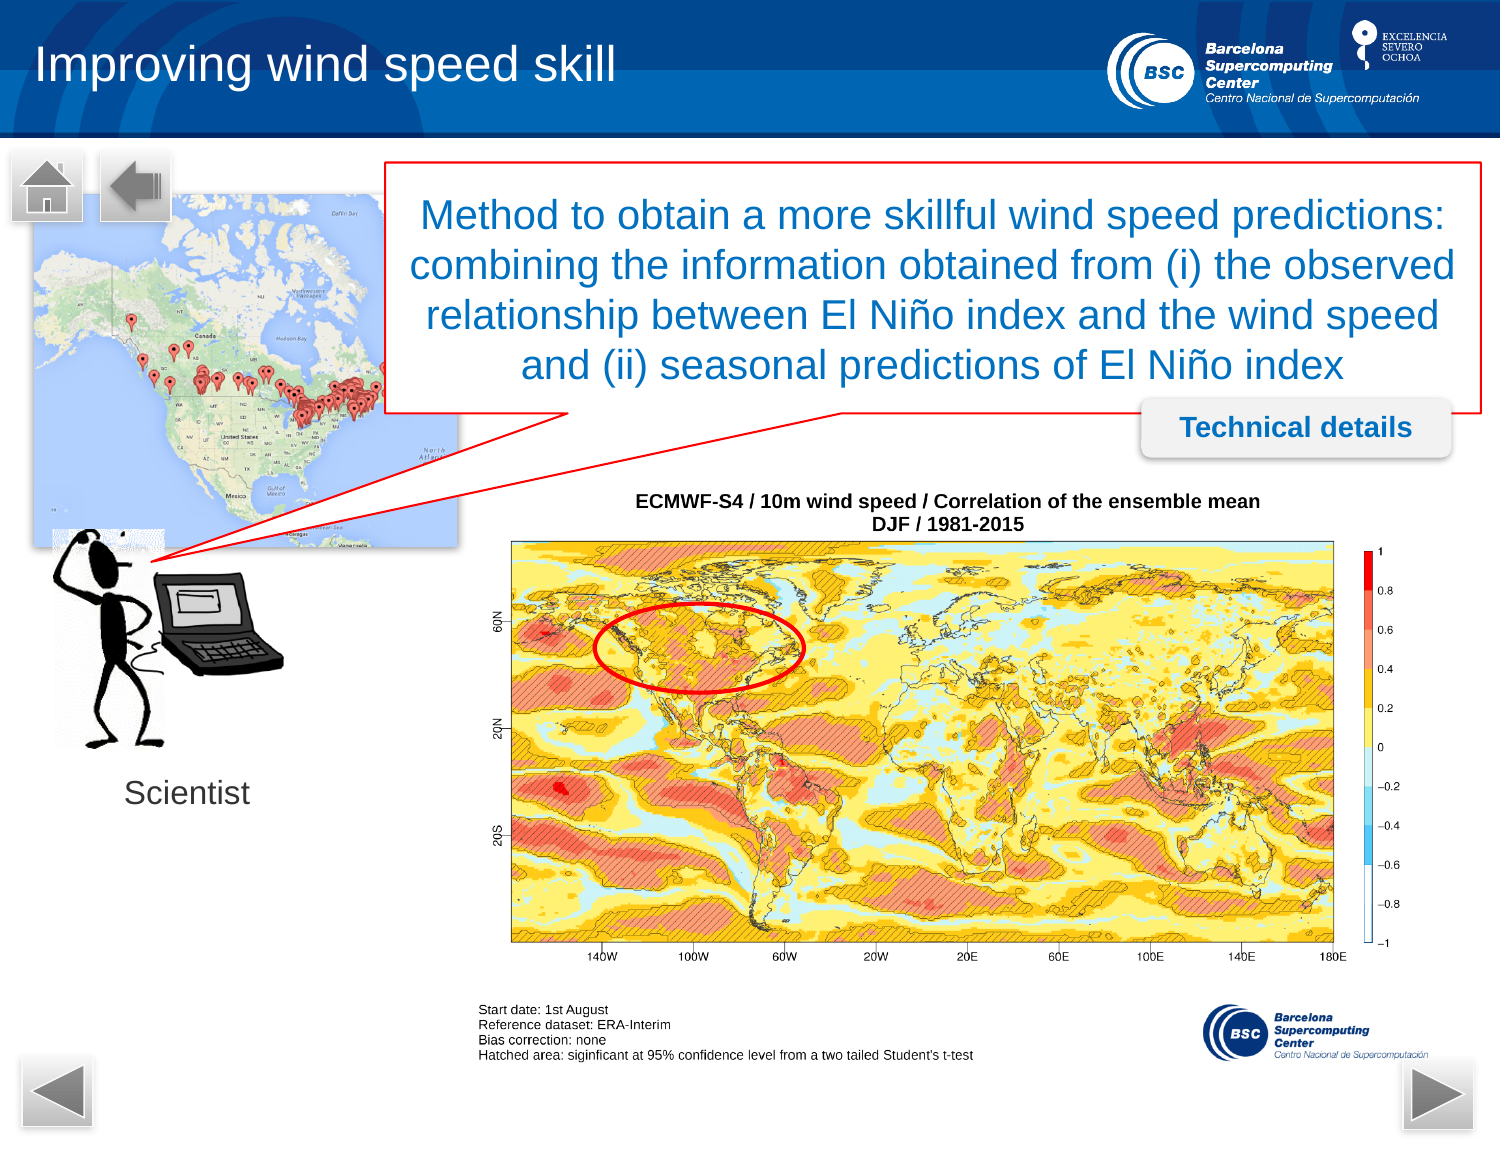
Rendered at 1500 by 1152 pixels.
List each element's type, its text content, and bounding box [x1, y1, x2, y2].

title Improving wind speed skill [19, 23, 1081, 138]
text_box [1096, 14, 1482, 126]
picture [0, 0, 1500, 138]
text_box [11, 150, 83, 222]
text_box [440, 486, 1456, 1071]
picture [33, 193, 458, 547]
text_box Method to obtain a more skillful wind speed predictions: combining the information obtained from (i) the observed relationship between El Niño index and the wind speed and (ii) seasonal predictions of El Niño index [383, 160, 1484, 485]
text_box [100, 150, 172, 222]
text_box [22, 1055, 93, 1127]
text_box [1402, 1058, 1474, 1130]
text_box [52, 529, 323, 820]
text_box Technical details [1141, 398, 1452, 458]
